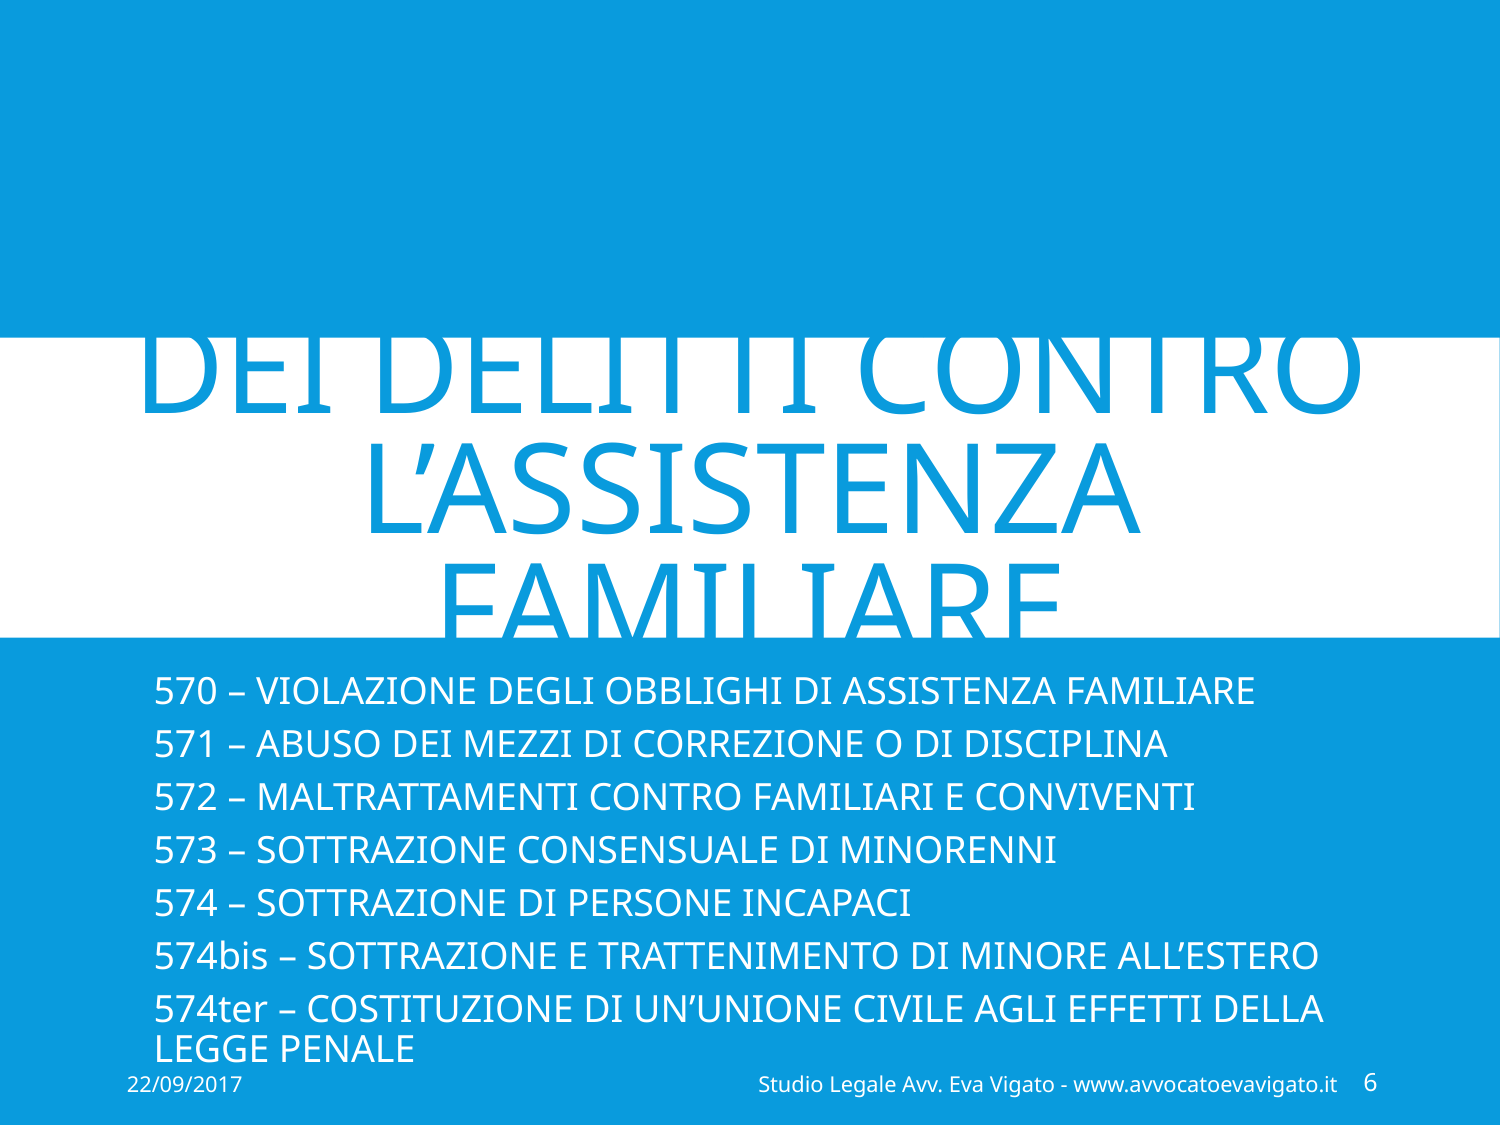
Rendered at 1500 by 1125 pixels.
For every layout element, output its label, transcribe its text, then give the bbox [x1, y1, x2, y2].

subtitle 570 – VIOLAZIONE DEGLI OBBLIGHI DI ASSISTENZA FAMILIARE 571 – ABUSO DEI MEZZI DI CORREZIONE O DI DISCIPLINA 572 – MALTRATTAMENTI CONTRO FAMILIARI E CONVIVENTI 573 – SOTTRAZIONE CONSENSUALE DI MINORENNI 574 – SOTTRAZIONE DI PERSONE INCAPACI 574bis – SOTTRAZIONE E TRATTENIMENTO DI MINORE ALL’ESTERO 574ter – COSTITUZIONE DI UN’UNIONE CIVILE AGLI EFFETTI DELLA LEGGE PENALE [138, 664, 1438, 1097]
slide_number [111, 1053, 538, 1114]
slide_number 6 [1355, 1053, 1473, 1114]
title DEI DELITTI CONTRO L’ASSISTENZA FAMILIARE [45, 355, 1457, 641]
footer Studio Legale Avv. Eva Vigato - www.avvocatoevavigato.it [687, 1053, 1354, 1114]
